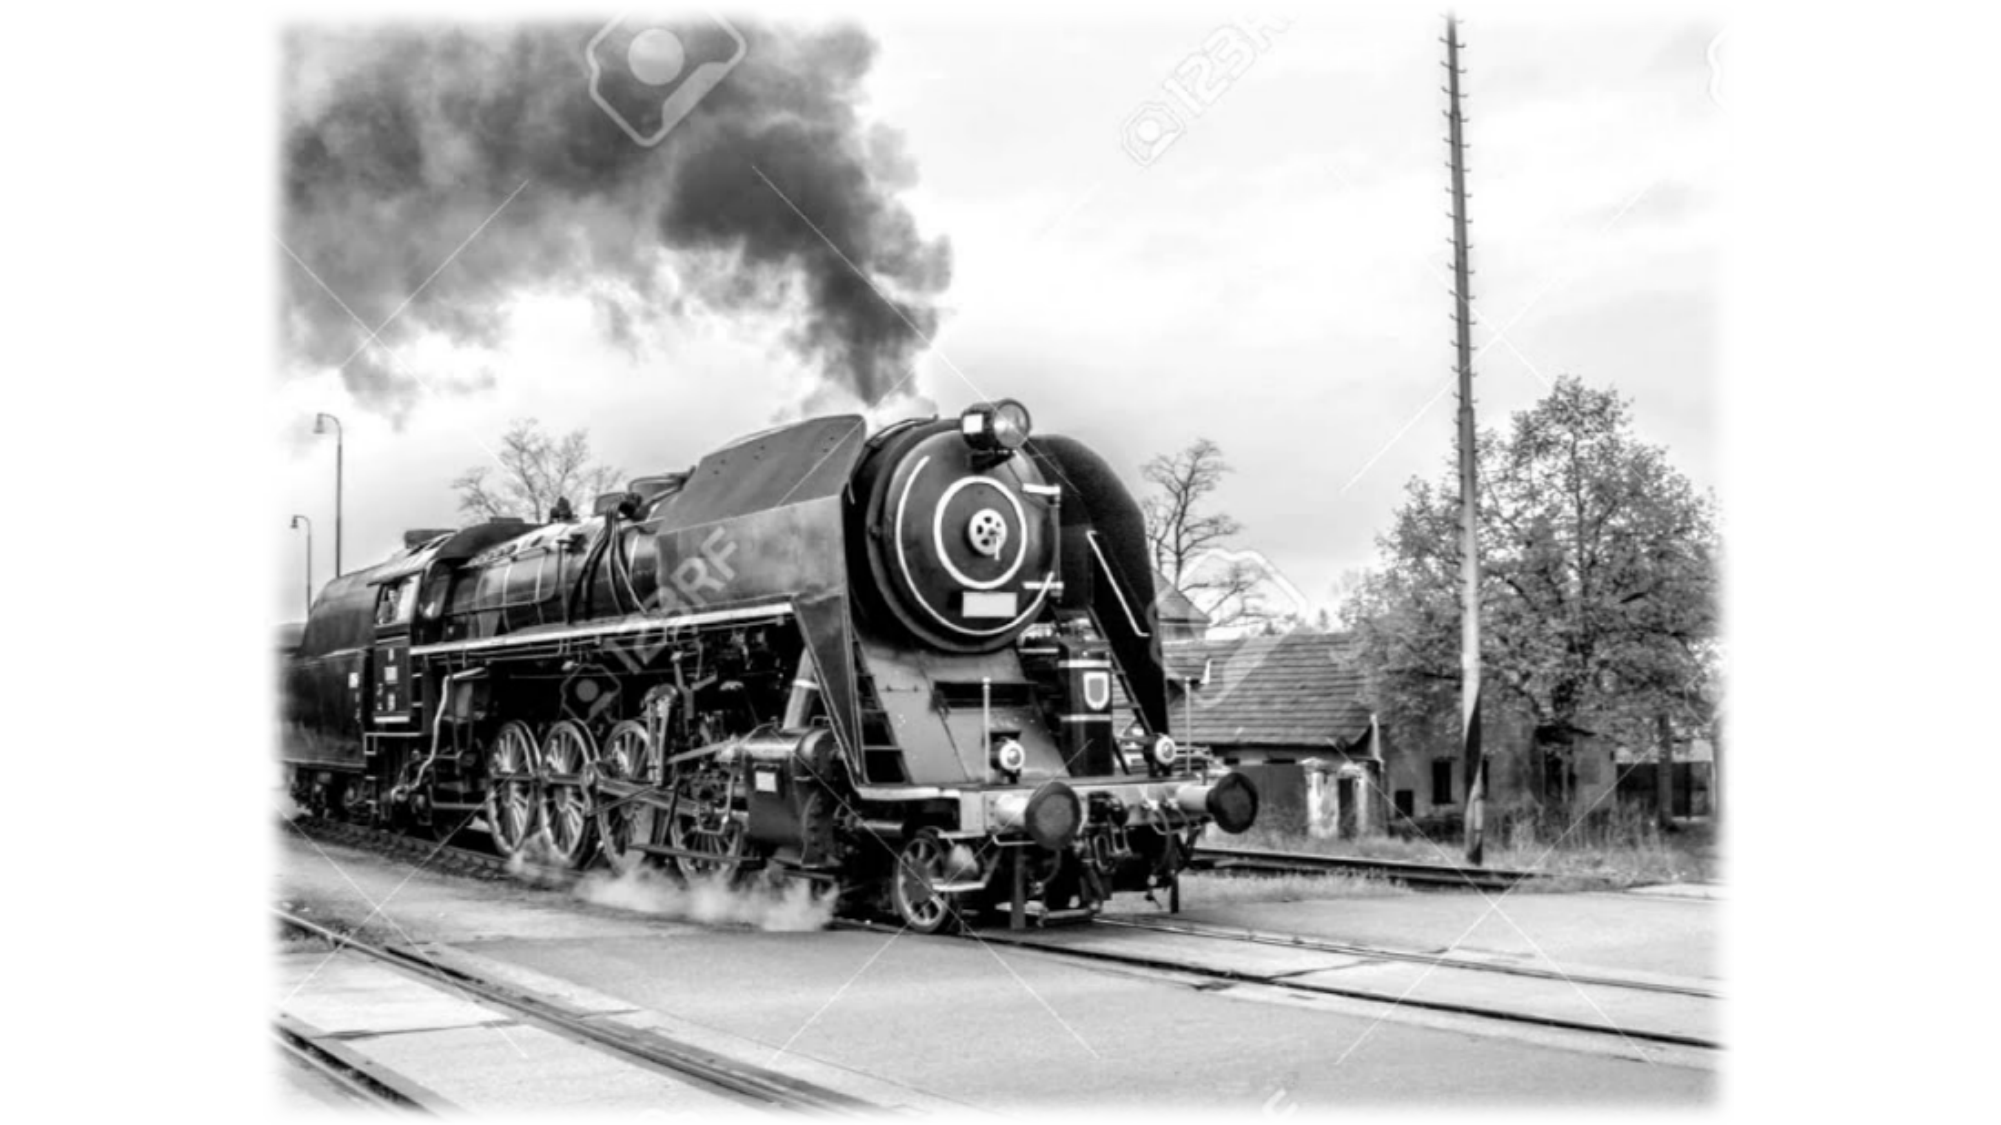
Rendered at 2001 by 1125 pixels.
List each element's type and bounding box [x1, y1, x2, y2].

list [263, 0, 1734, 1125]
